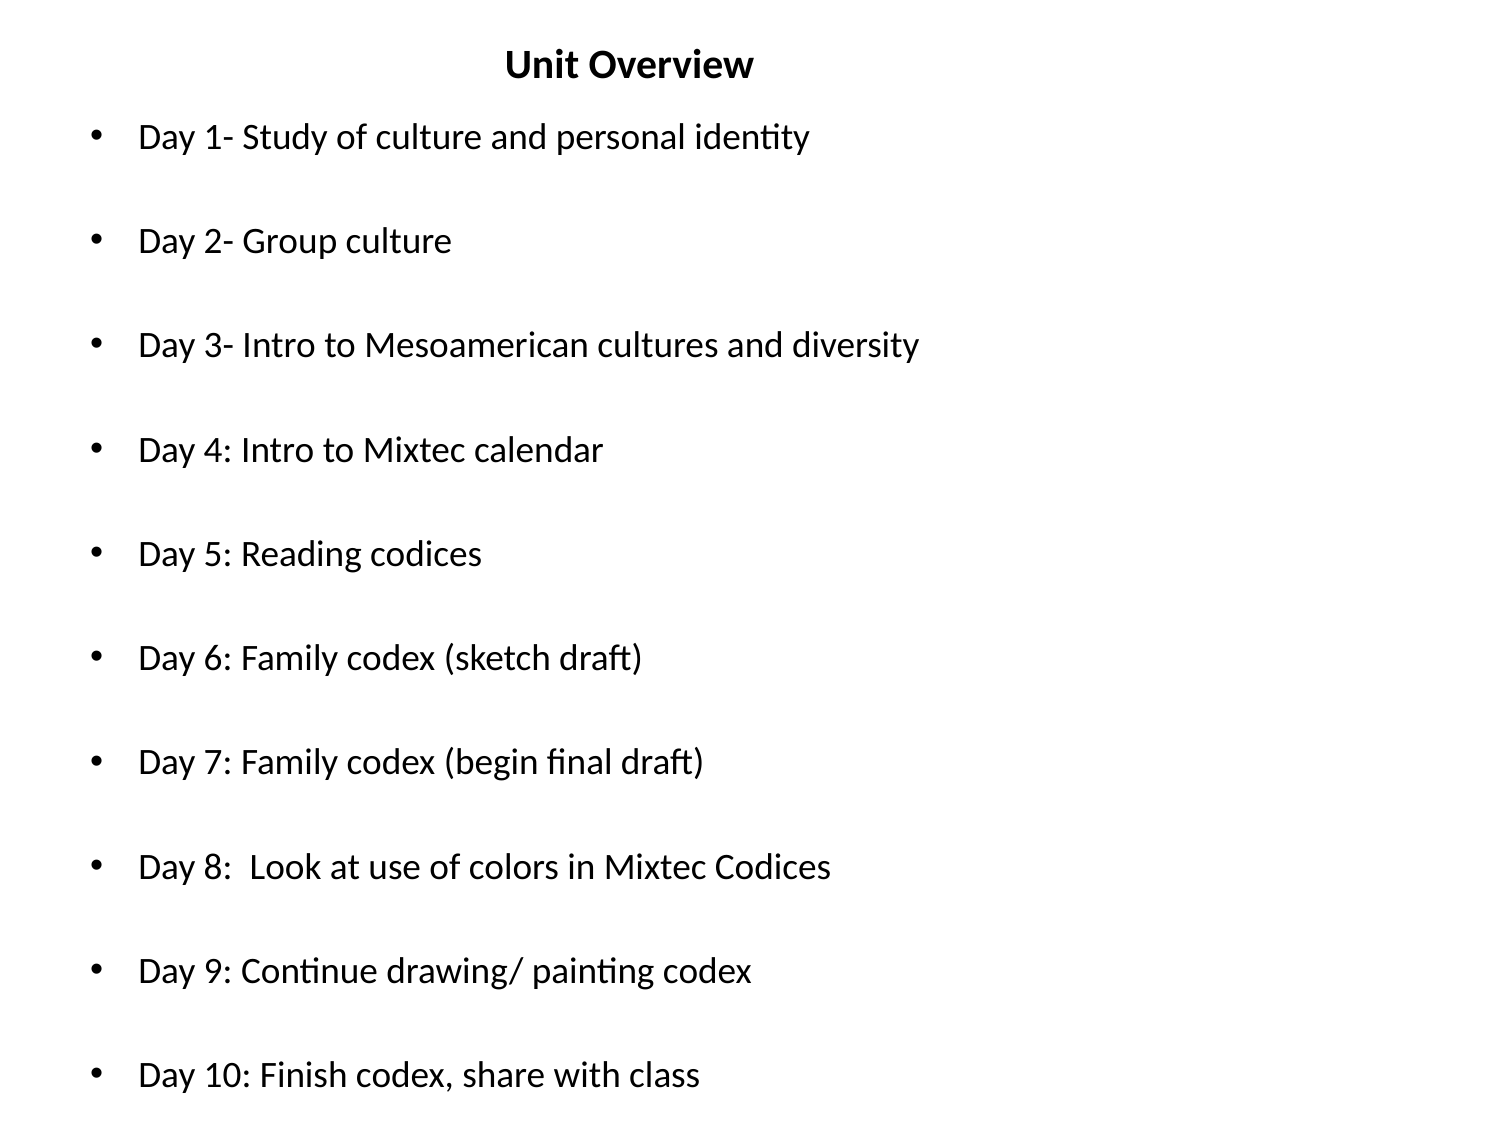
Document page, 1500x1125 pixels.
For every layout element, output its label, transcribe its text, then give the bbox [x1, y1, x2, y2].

list Day 1- Study of culture and personal identity Day 2- Group culture Day 3- Intro to Mesoamerican cultures and diversity Day 4: Intro to Mixtec calendar Day 5: Reading codices Day 6: Family codex (sketch draft) Day 7: Family codex (begin final draft) Day 8: Look at use of colors in Mixtec Codices Day 9: Continue drawing/ painting codex Day 10: Finish codex, share with class [75, 104, 1425, 1125]
text_box Unit Overview [490, 29, 834, 95]
